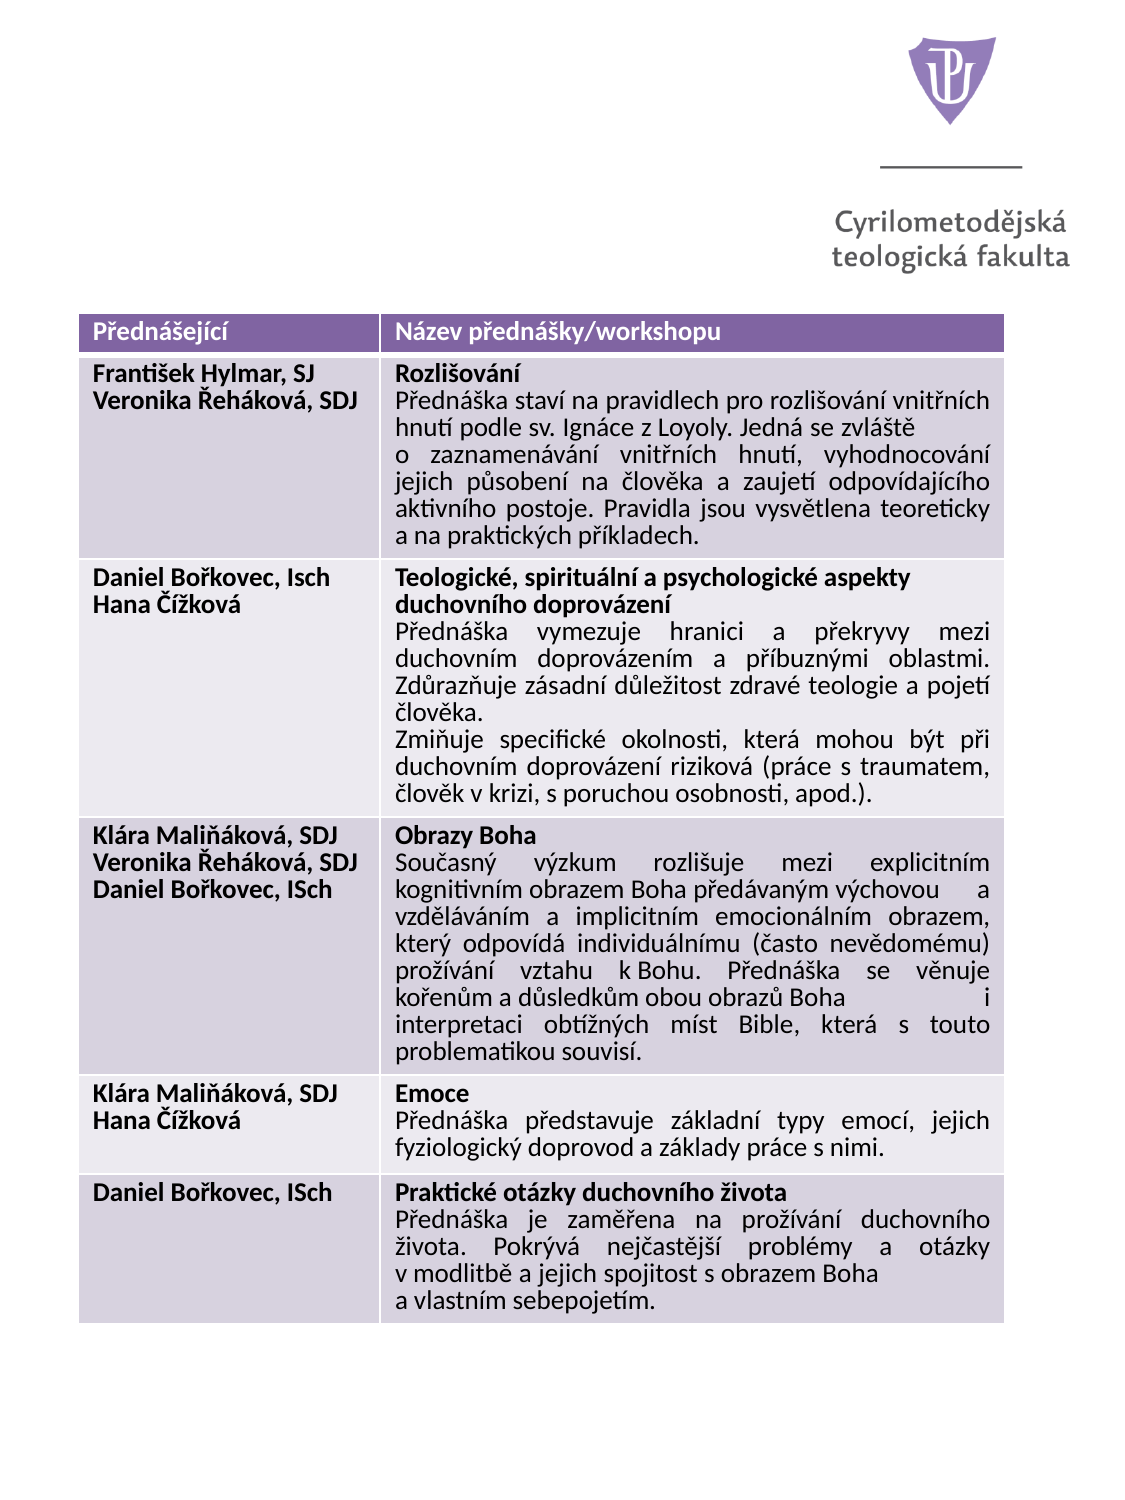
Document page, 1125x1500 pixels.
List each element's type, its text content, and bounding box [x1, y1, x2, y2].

table_cell Teologické, spirituální a psychologické aspekty duchovního doprovázení Přednáška vymezuje hranici a překryvy mezi duchovním doprovázením a příbuznými oblastmi. Zdůrazňuje zásadní důležitost zdravé teologie a pojetí člověka. Zmiňuje specifické okolnosti, která mohou být při duchovním doprovázení riziková (práce s traumatem, člověk v krizi, s poruchou osobnosti, apod.). [381, 560, 1004, 816]
table_header Přednášející [79, 314, 379, 352]
table_cell Klára Maliňáková, SDJ Veronika Řeháková, SDJ Daniel Bořkovec, ISch [79, 818, 379, 1074]
table_cell Obrazy Boha Současný výzkum rozlišuje mezi explicitním kognitivním obrazem Boha předávaným výchovou a vzděláváním a implicitním emocionálním obrazem, který odpovídá individuálnímu (často nevědomému) prožívání vztahu k Bohu. Přednáška se věnuje kořenům a důsledkům obou obrazů Boha i interpretaci obtížných míst Bible, která s touto problematikou souvisí. [381, 818, 1004, 1074]
table_cell Emoce Přednáška představuje základní typy emocí, jejich fyziologický doprovod a základy práce s nimi. [381, 1076, 1004, 1173]
table_cell František Hylmar, SJ Veronika Řeháková, SDJ [79, 358, 379, 558]
table_cell Daniel Bořkovec, ISch [79, 1175, 379, 1323]
table_cell Rozlišování Přednáška staví na pravidlech pro rozlišování vnitřních hnutí podle sv. Ignáce z Loyoly. Jedná se zvláště o zaznamenávání vnitřních hnutí, vyhodnocování jejich působení na člověka a zaujetí odpovídajícího aktivního postoje. Pravidla jsou vysvětlena teoreticky a na praktických příkladech. [381, 358, 1004, 558]
table_cell Klára Maliňáková, SDJ Hana Čížková [79, 1076, 379, 1173]
table_header Název přednášky/workshopu [381, 314, 1004, 352]
picture [798, 3, 1107, 302]
table_cell Praktické otázky duchovního života Přednáška je zaměřena na prožívání duchovního života. Pokrývá nejčastější problémy a otázky v modlitbě a jejich spojitost s obrazem Boha a vlastním sebepojetím. [381, 1175, 1004, 1323]
table_cell Daniel Bořkovec, Isch Hana Čížková [79, 560, 379, 816]
